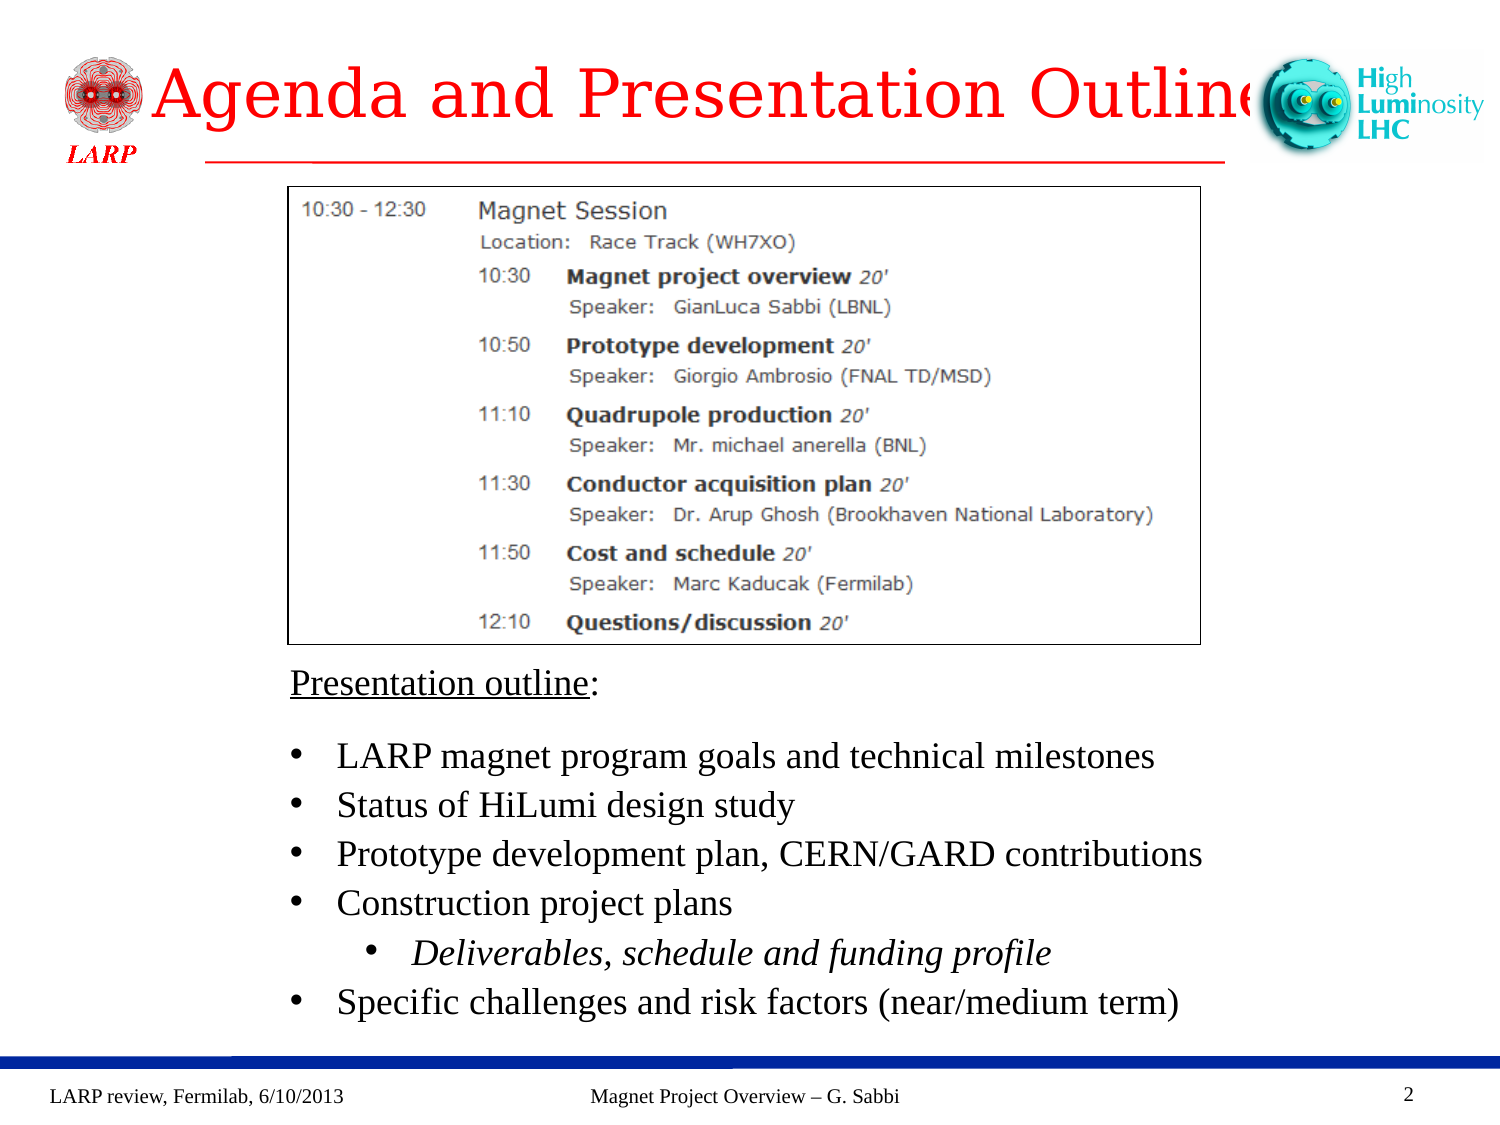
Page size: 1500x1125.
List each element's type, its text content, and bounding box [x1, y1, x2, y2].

text_box Agenda and Presentation Outline [143, 56, 1244, 139]
picture [1249, 49, 1484, 163]
picture [62, 56, 143, 163]
text_box Presentation outline: LARP magnet program goals and technical milestones Status of HiLumi design study Prototype development plan, CERN/GARD contributions Construction project plans Deliverables, schedule and funding profile Specific challenges and risk factors (near/medium term) [275, 650, 1225, 1030]
picture [288, 187, 1200, 644]
